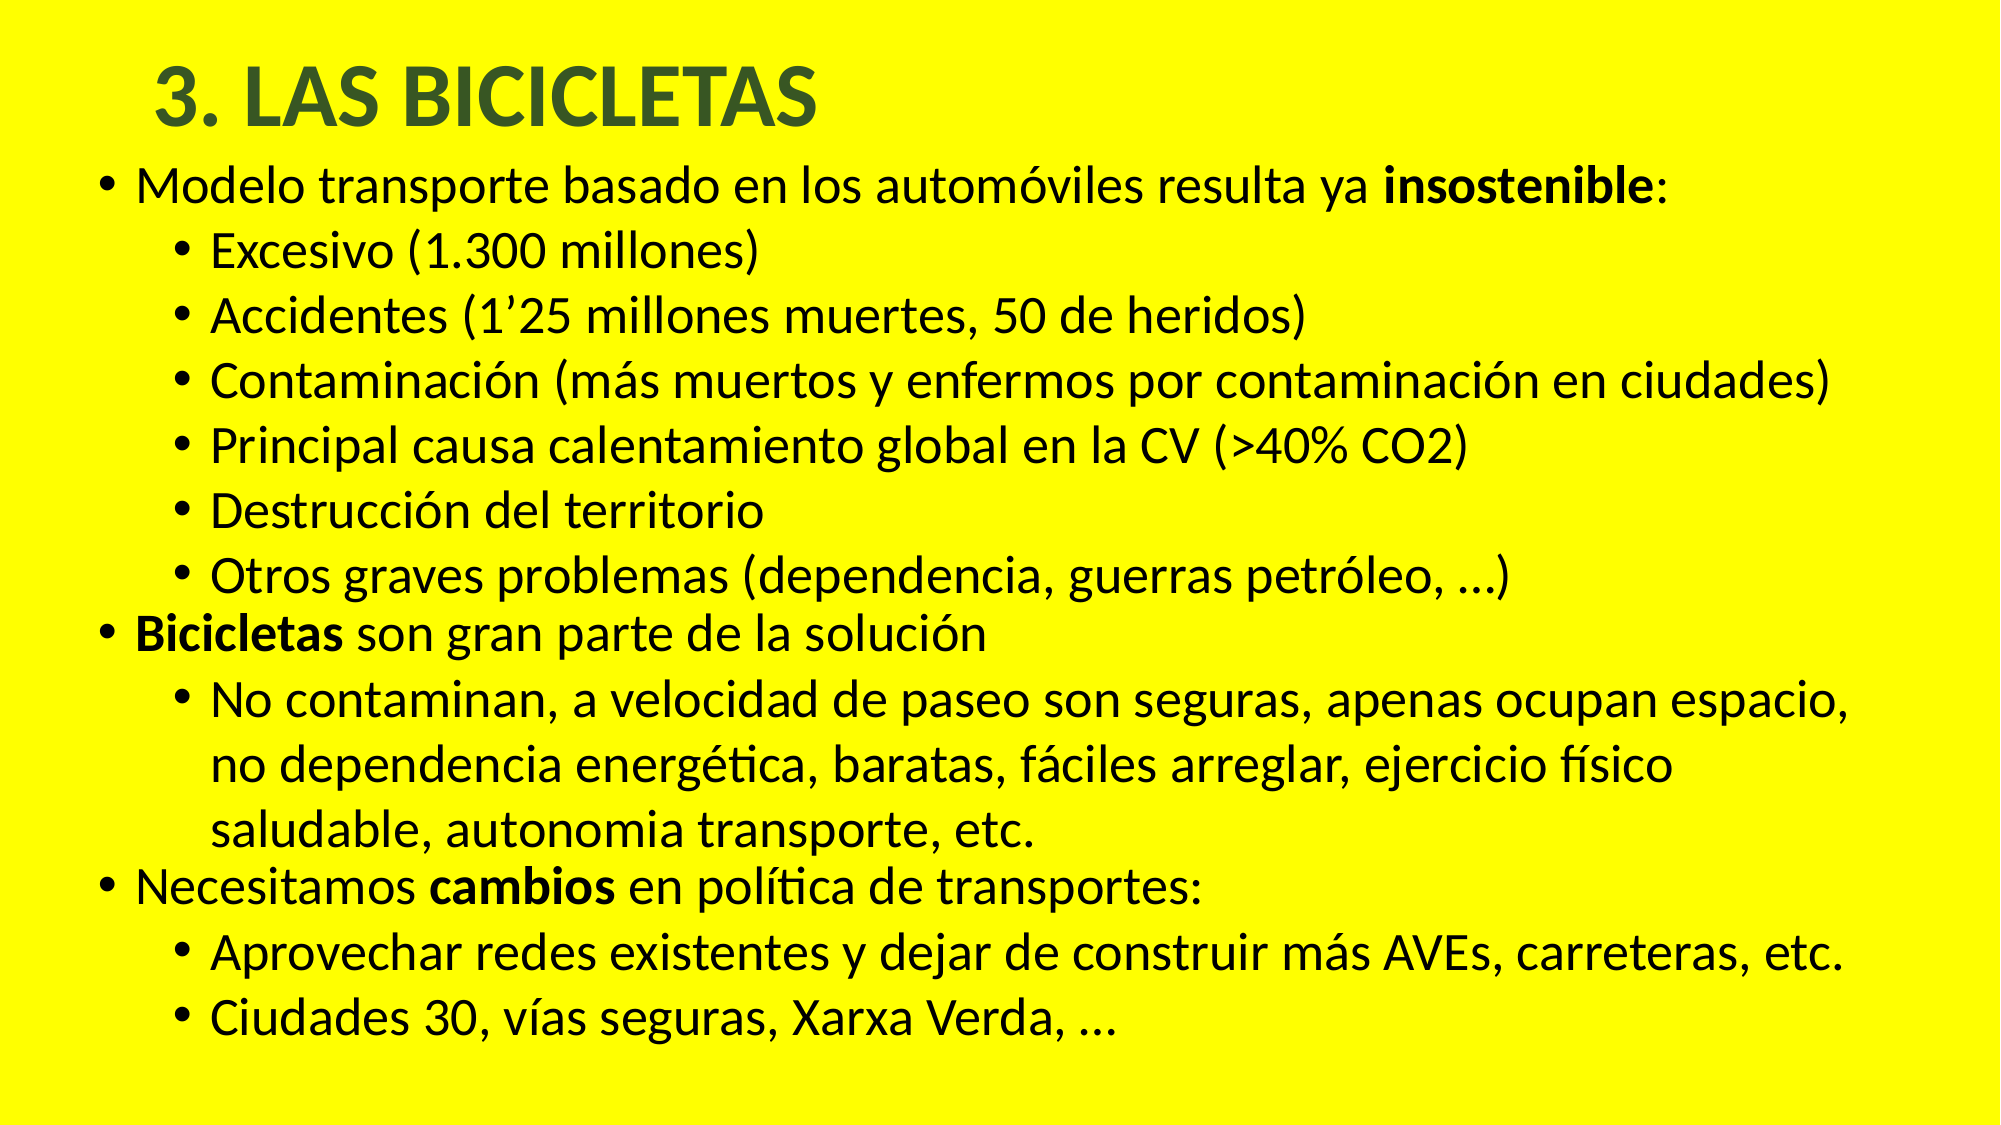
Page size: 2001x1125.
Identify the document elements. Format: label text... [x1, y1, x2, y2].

text_box Modelo transporte basado en los automóviles resulta ya insostenible: Excesivo (1.300 millones) Accidentes (1’25 millones muertes, 50 de heridos) Contaminación (más muertos y enfermos por contaminación en ciudades) Principal causa calentamiento global en la CV (>40% CO2) Destrucción del territorio Otros graves problemas (dependencia, guerras petróleo, …) Bicicletas son gran parte de la solución No contaminan, a velocidad de paseo son seguras, apenas ocupan espacio, no dependencia energética, baratas, fáciles arreglar, ejercicio físico saludable, autonomia transporte, etc. Necesitamos cambios en política de transportes: Aprovechar redes existentes y dejar de construir más AVEs, carreteras, etc. Ciudades 30, vías seguras, Xarxa Verda, … [82, 149, 1894, 1075]
text_box 3. LAS BICICLETAS [137, 17, 1863, 149]
